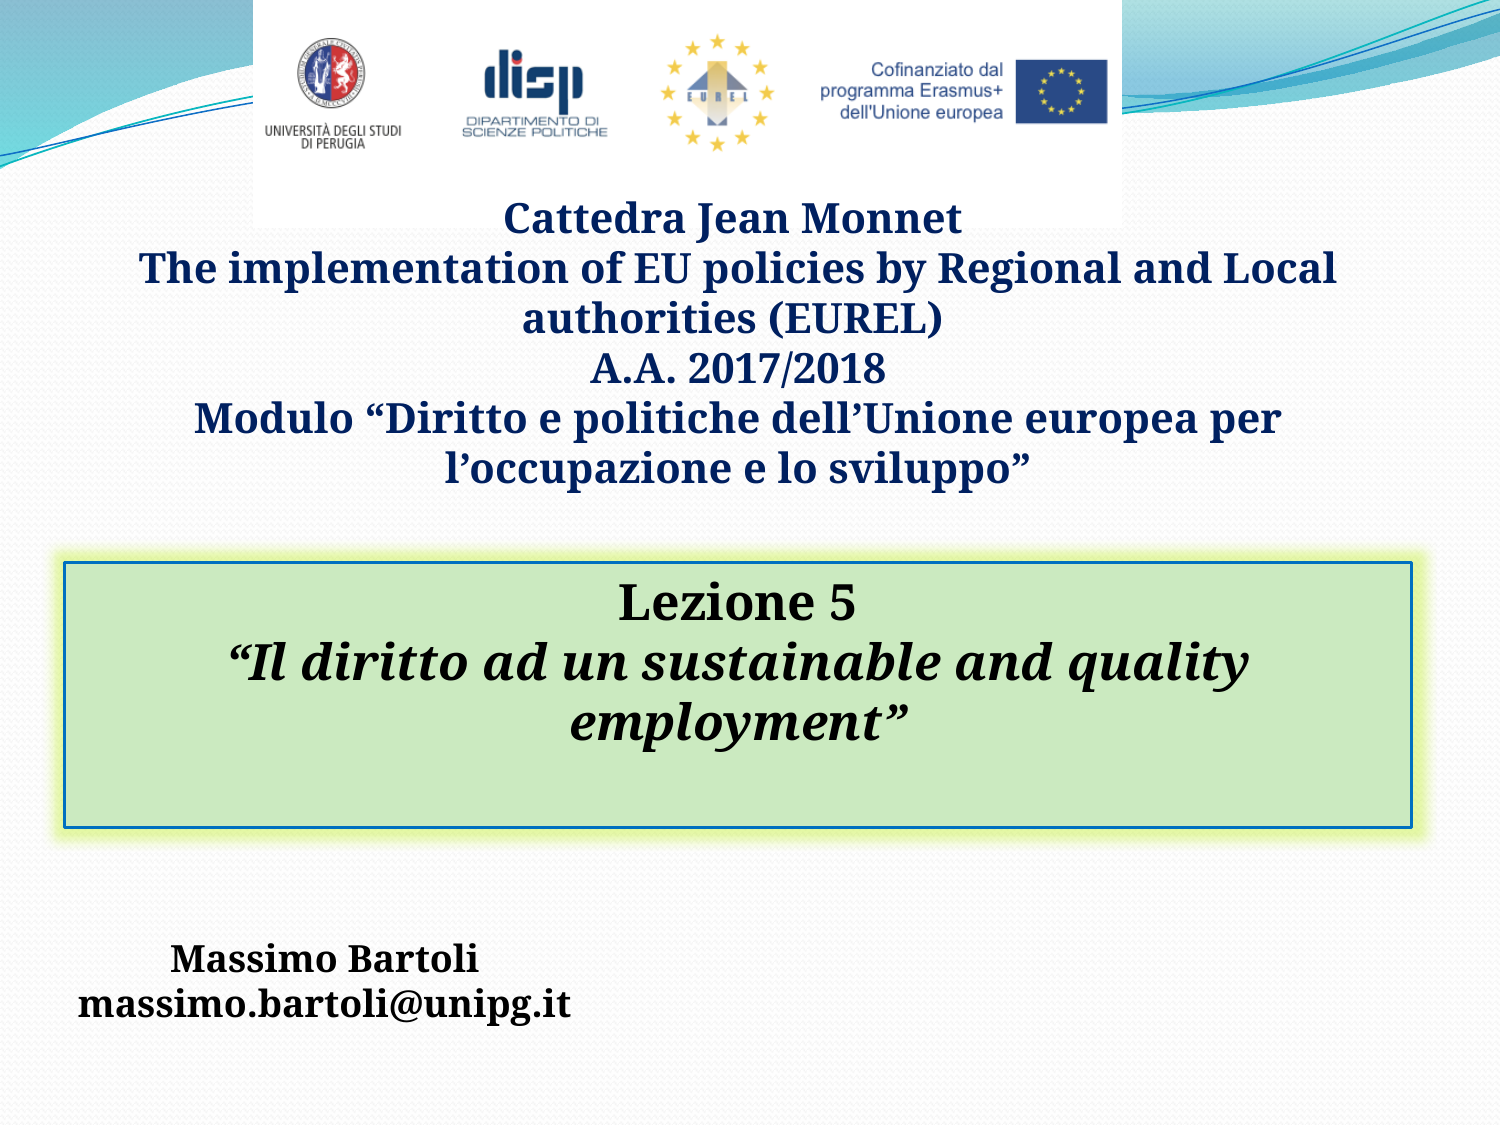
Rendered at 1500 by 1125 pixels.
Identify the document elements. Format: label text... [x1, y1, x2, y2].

text_box Lezione 5 “Il diritto ad un sustainable and quality employment” [64, 562, 1412, 828]
text_box Massimo Bartoli massimo.bartoli@unipg.it [53, 928, 597, 1033]
picture [253, 0, 1123, 228]
text_box Cattedra Jean Monnet The implementation of EU policies by Regional and Local authorities (EUREL) A.A. 2017/2018 Modulo “Diritto e politiche dell’Unione europea per l’occupazione e lo sviluppo” [88, 184, 1388, 547]
